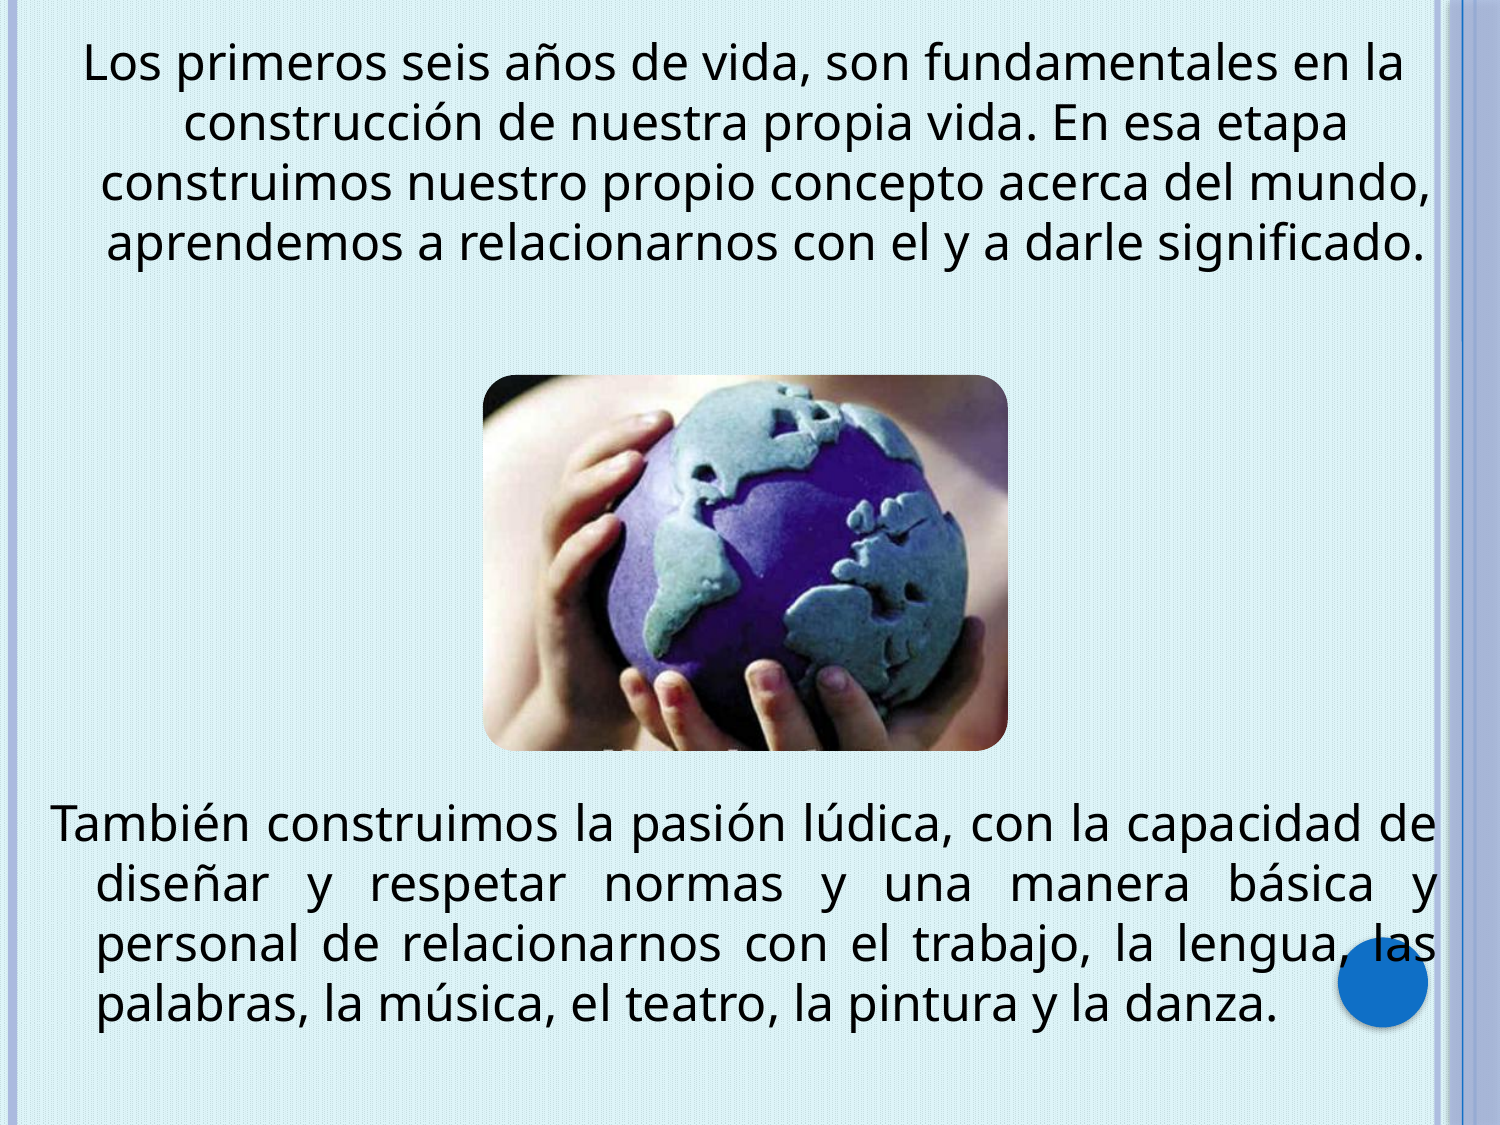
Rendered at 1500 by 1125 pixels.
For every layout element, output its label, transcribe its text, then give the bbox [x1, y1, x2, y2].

list Los primeros seis años de vida, son fundamentales en la construcción de nuestra propia vida. En esa etapa construimos nuestro propio concepto acerca del mundo, aprendemos a relacionarnos con el y a darle significado. También construimos la pasión lúdica, con la capacidad de diseñar y respetar normas y una manera básica y personal de relacionarnos con el trabajo, la lengua, las palabras, la música, el teatro, la pintura y la danza. [35, 23, 1454, 1102]
picture [482, 374, 1009, 752]
